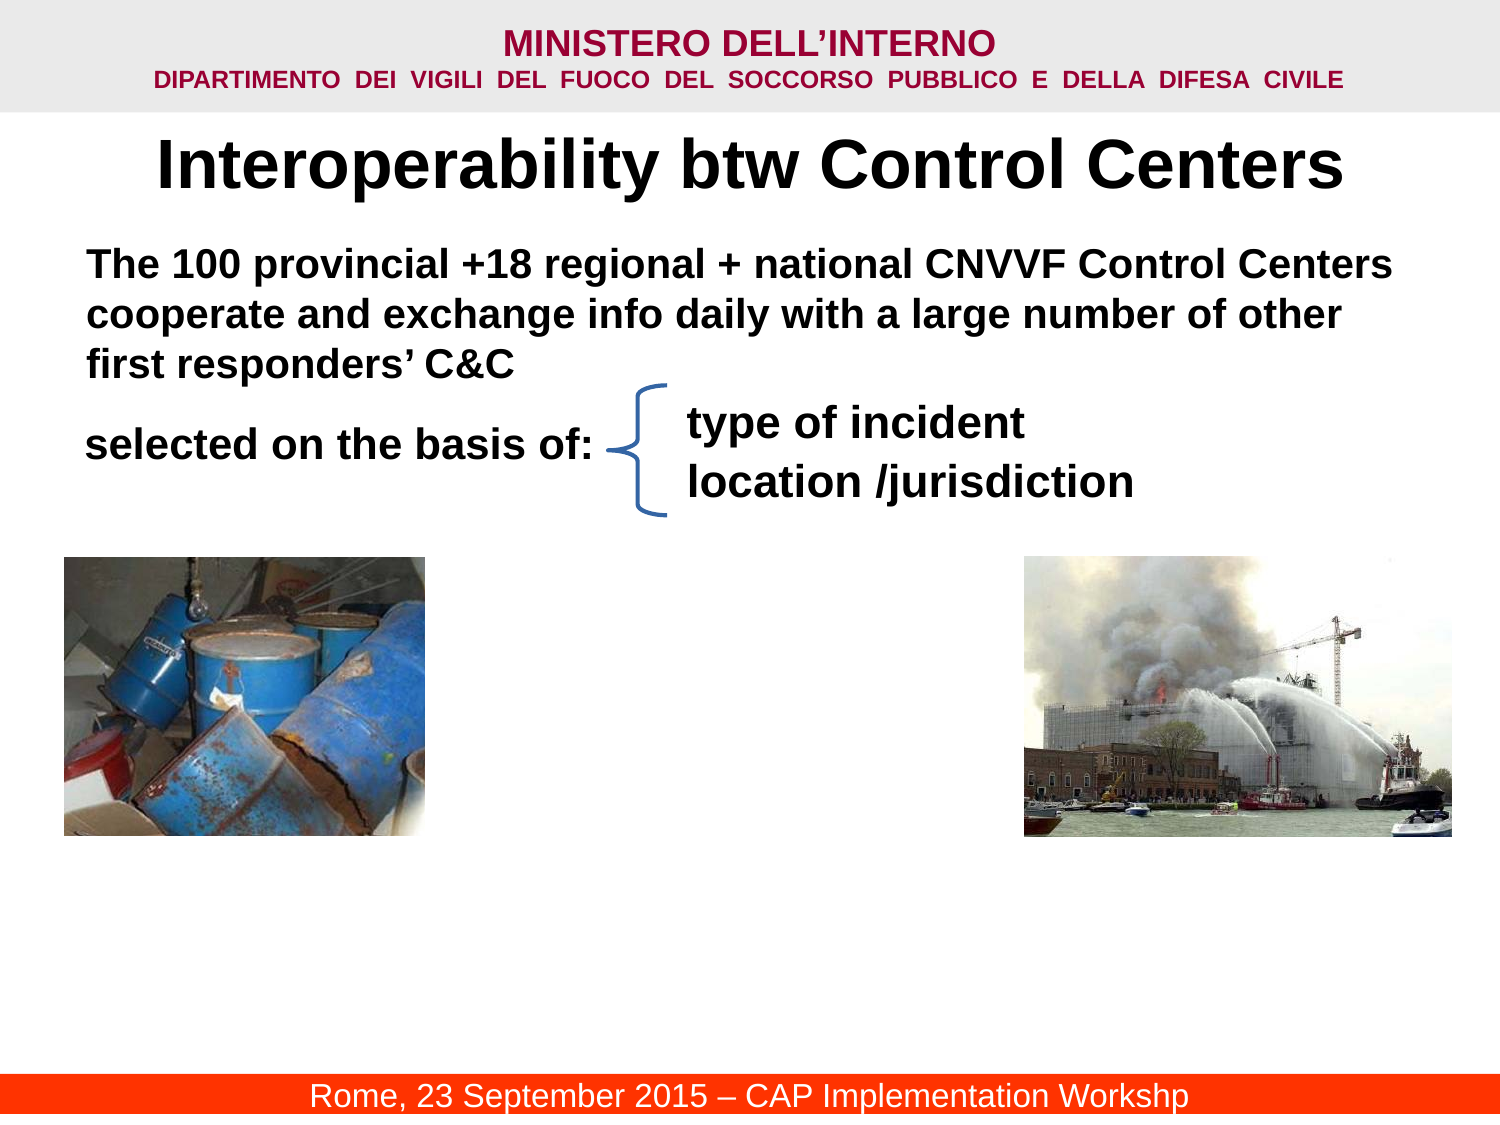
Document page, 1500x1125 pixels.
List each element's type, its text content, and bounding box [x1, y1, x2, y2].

picture [1024, 556, 1452, 838]
picture [64, 557, 425, 837]
text_box The 100 provincial +18 regional + national CNVVF Control Centers cooperate and exchange info daily with a large number of other first responders’ C&C [78, 229, 1425, 395]
text_box selected on the basis of: [76, 408, 609, 477]
title Interoperability btw Control Centers [76, 113, 1427, 209]
text_box [608, 385, 668, 516]
text_box type of incident [679, 385, 1282, 444]
text_box location /jurisdiction [679, 444, 1282, 514]
